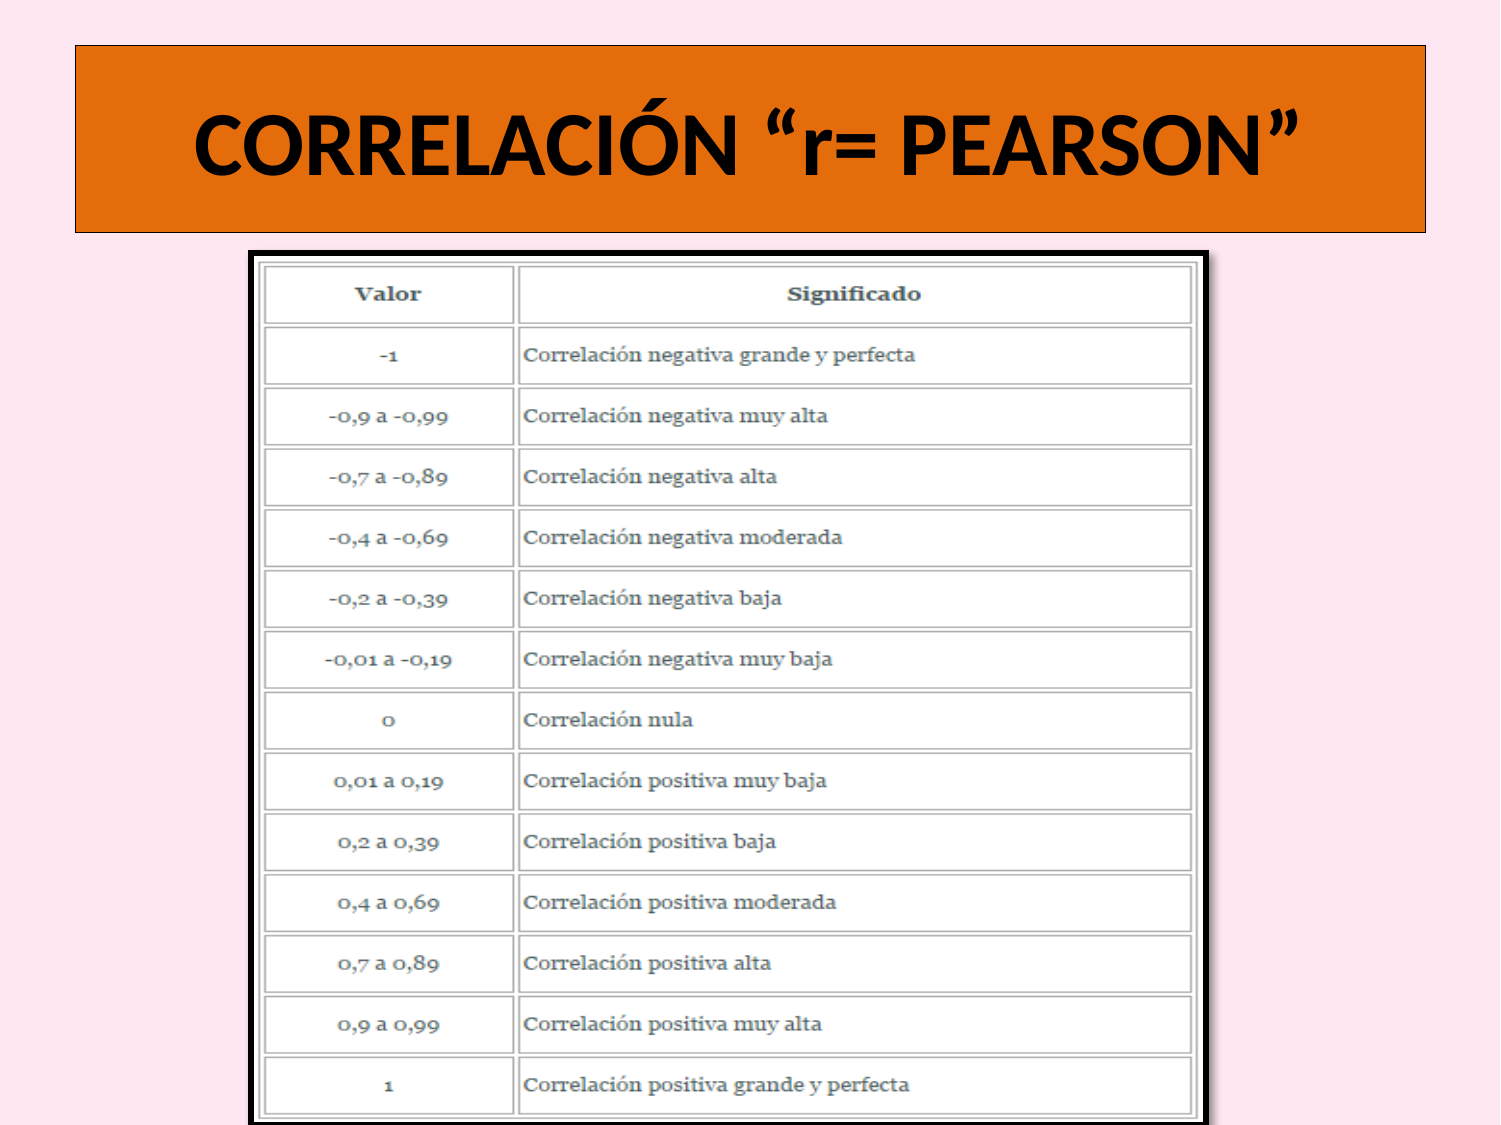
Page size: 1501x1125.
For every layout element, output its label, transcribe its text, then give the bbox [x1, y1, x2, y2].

picture [253, 256, 1204, 1123]
title CORRELACIÓN “r= PEARSON” [75, 45, 1426, 233]
